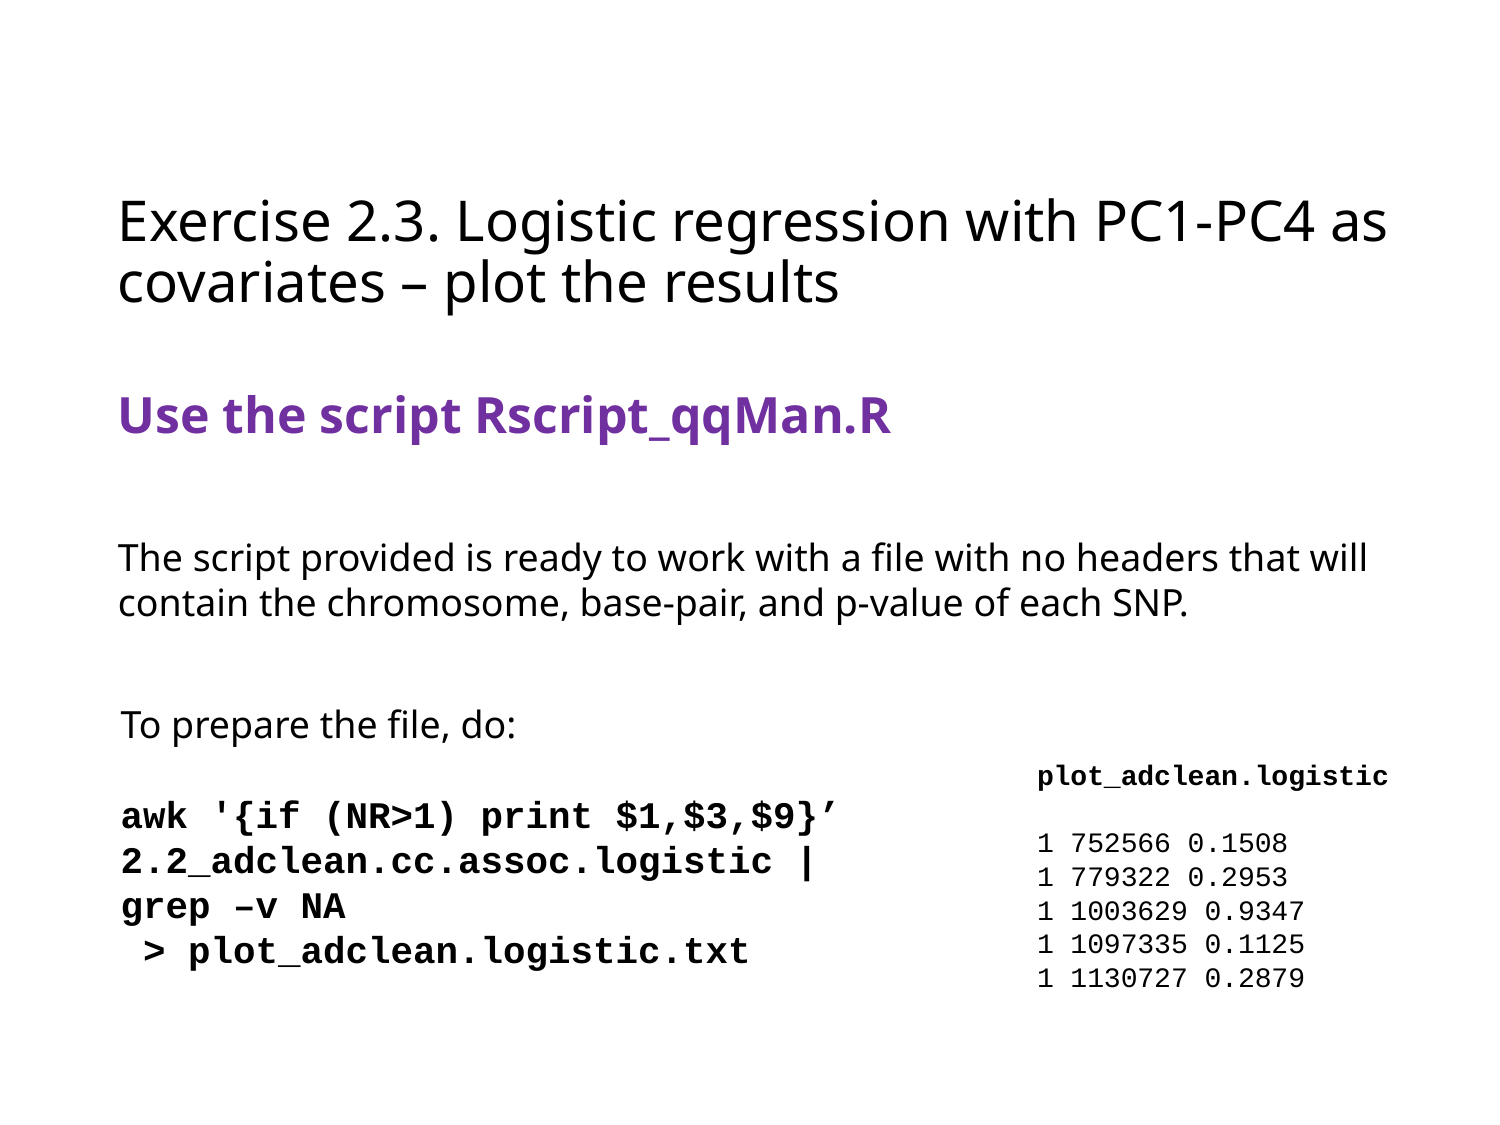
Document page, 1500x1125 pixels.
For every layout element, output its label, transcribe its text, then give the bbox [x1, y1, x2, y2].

text_box Exercise 2.3. Logistic regression with PC1-PC4 as covariates – plot the results [103, 185, 1478, 317]
text_box Use the script Rscript_qqMan.R The script provided is ready to work with a file with no headers that will contain the chromosome, base-pair, and p-value of each SNP. [103, 376, 1421, 631]
text_box plot_adclean.logistic 1 752566 0.1508 1 779322 0.2953 1 1003629 0.9347 1 1097335 0.1125 1 1130727 0.2879 [1022, 715, 1421, 1001]
text_box To prepare the file, do: awk '{if (NR>1) print $1,$3,$9}’ 2.2_adclean.cc.assoc.logistic | grep –v NA > plot_adclean.logistic.txt [105, 693, 910, 1023]
